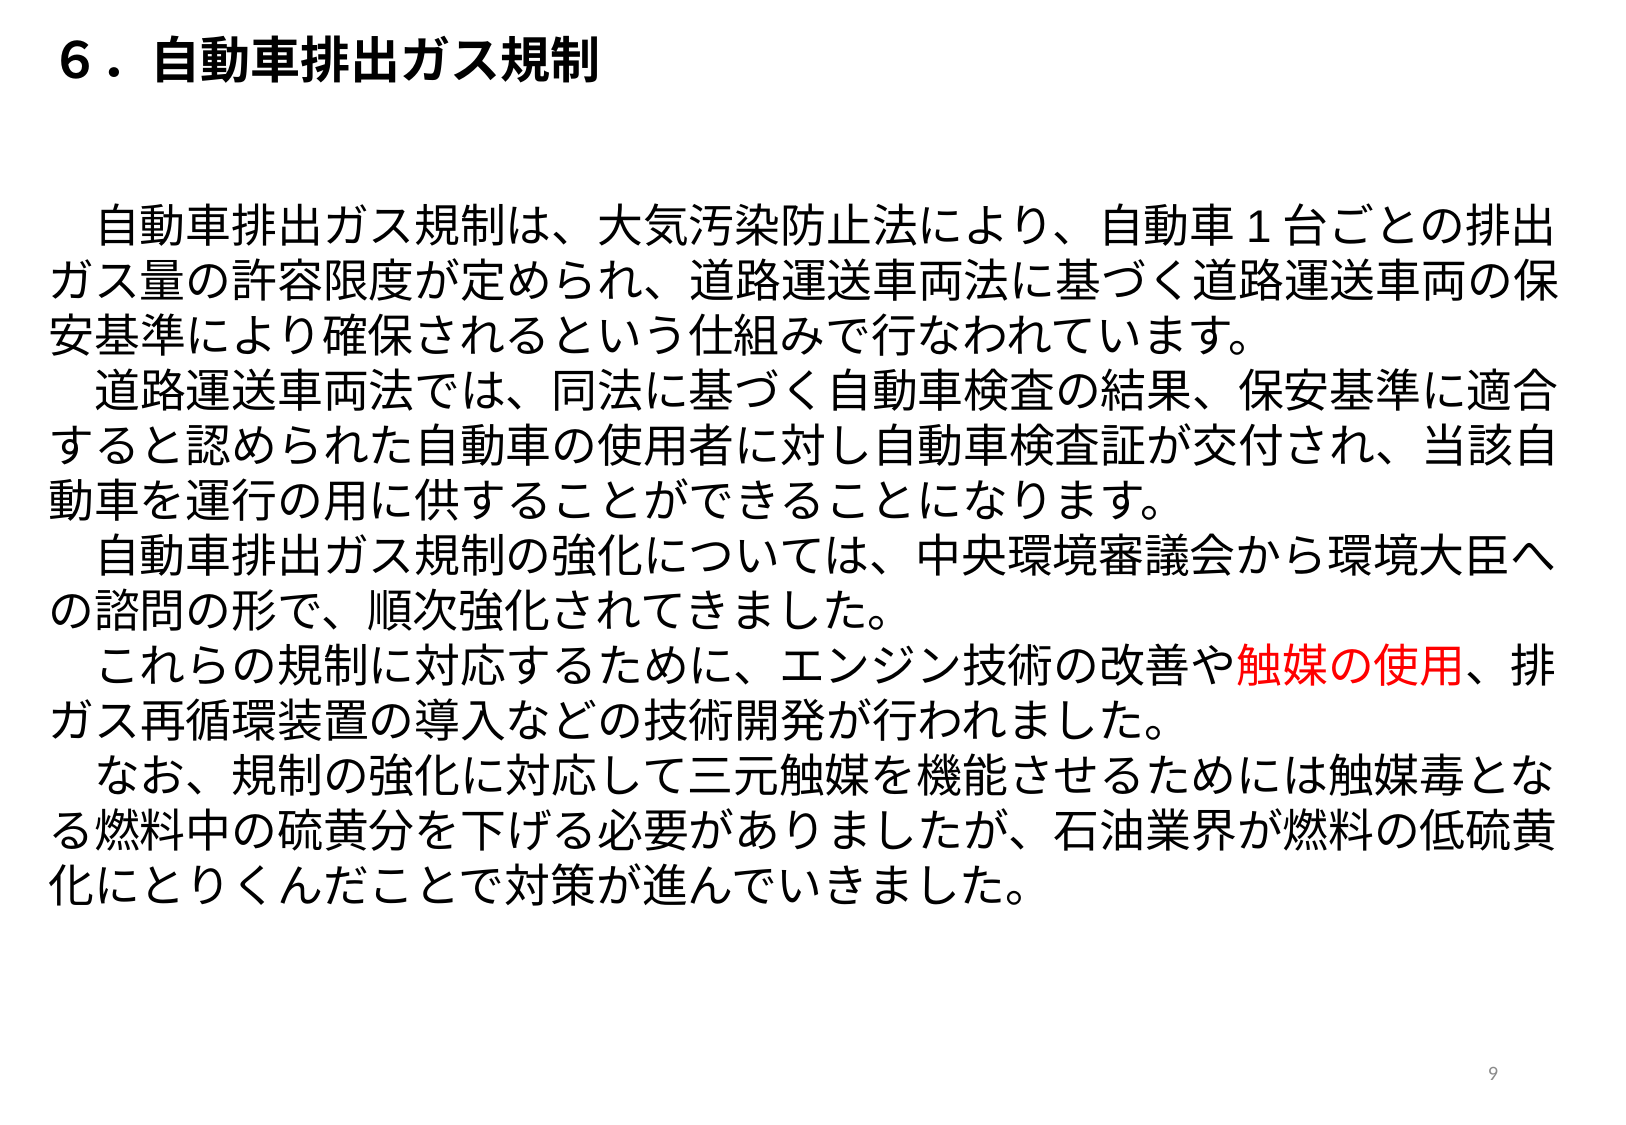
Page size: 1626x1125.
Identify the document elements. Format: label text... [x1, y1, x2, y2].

slide_number 9 [1147, 1042, 1514, 1103]
text_box ６．自動車排出ガス規制 [35, 21, 615, 97]
text_box 自動車排出ガス規制は、大気汚染防止法により、自動車1台ごとの排出ガス量の許容限度が定められ、道路運送車両法に基づく道路運送車両の保安基準により確保されるという仕組みで行なわれています。 道路運送車両法では、同法に基づく自動車検査の結果、保安基準に適合すると認められた自動車の使用者に対し自動車検査証が交付され、当該自動車を運行の用に供することができることになります。 自動車排出ガス規制の強化については、中央環境審議会から環境大臣への諮問の形で、順次強化されてきました。 これらの規制に対応するために、エンジン技術の改善や触媒の使用、排ガス再循環装置の導入などの技術開発が行われました。 なお、規制の強化に対応して三元触媒を機能させるためには触媒毒となる燃料中の硫黄分を下げる必要がありましたが、石油業界が燃料の低硫黄化にとりくんだことで対策が進んでいきました。 [33, 134, 1598, 975]
text_box [116, 351, 929, 413]
